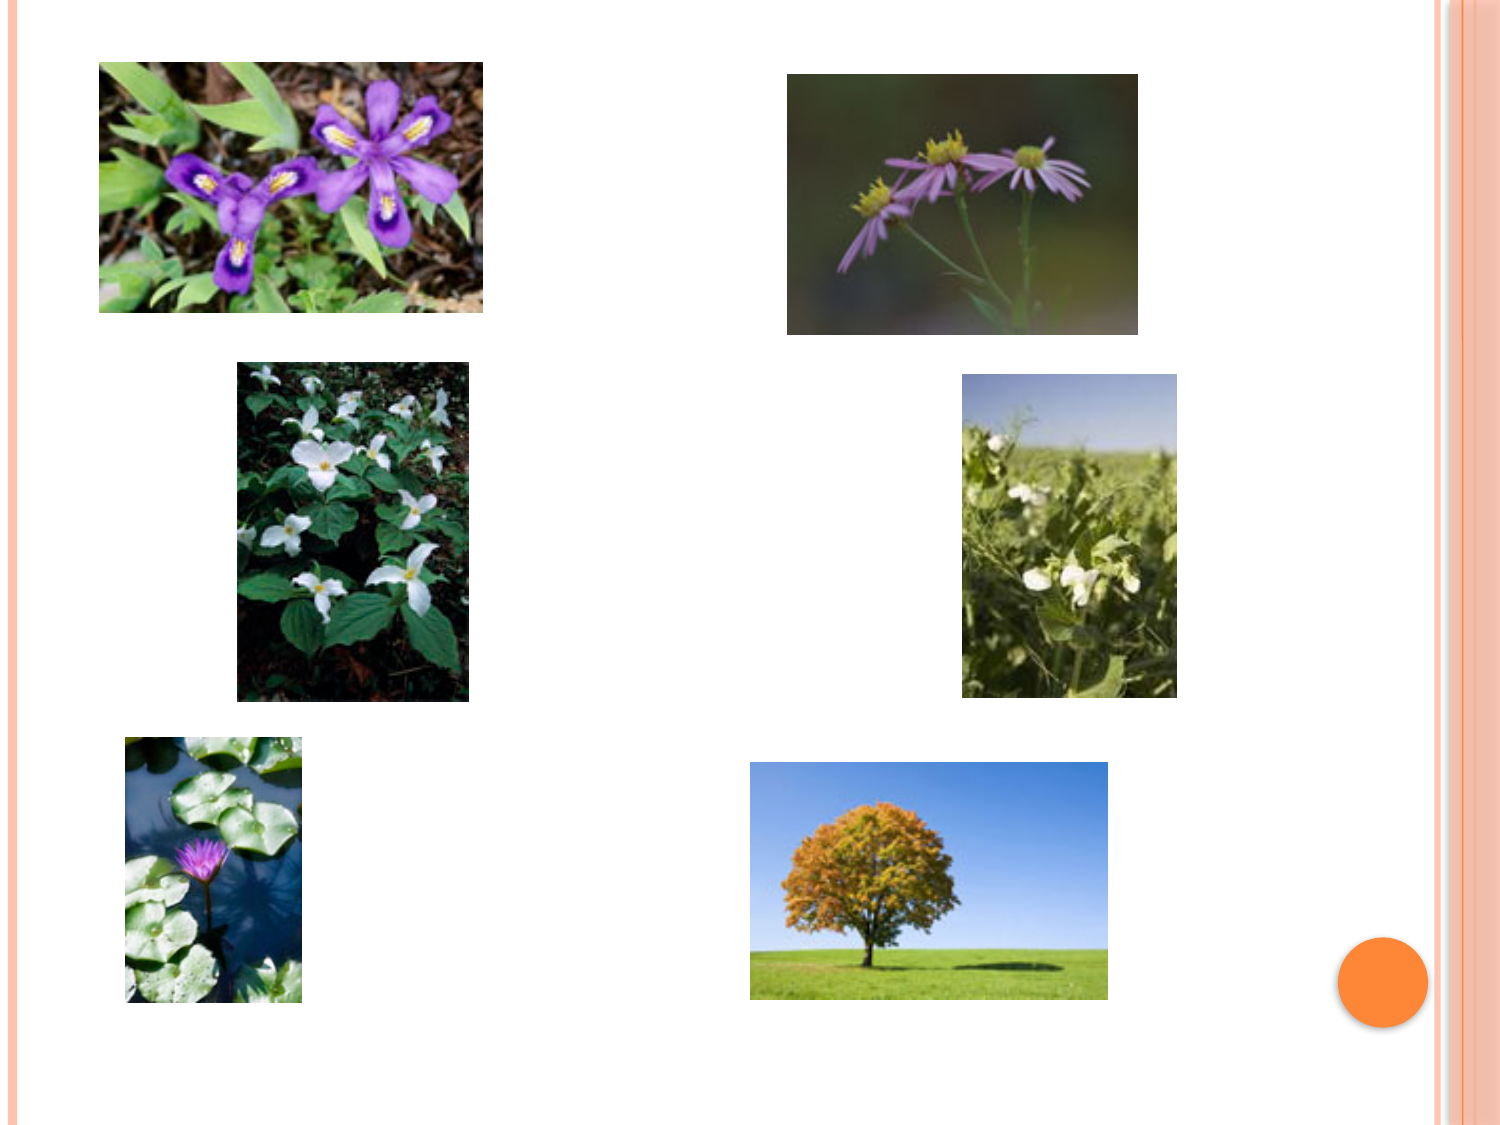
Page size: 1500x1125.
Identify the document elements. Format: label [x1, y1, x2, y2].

list [99, 61, 484, 313]
picture [124, 736, 303, 1004]
picture [961, 374, 1178, 698]
picture [749, 761, 1108, 1001]
picture [236, 361, 470, 702]
picture [786, 74, 1138, 335]
